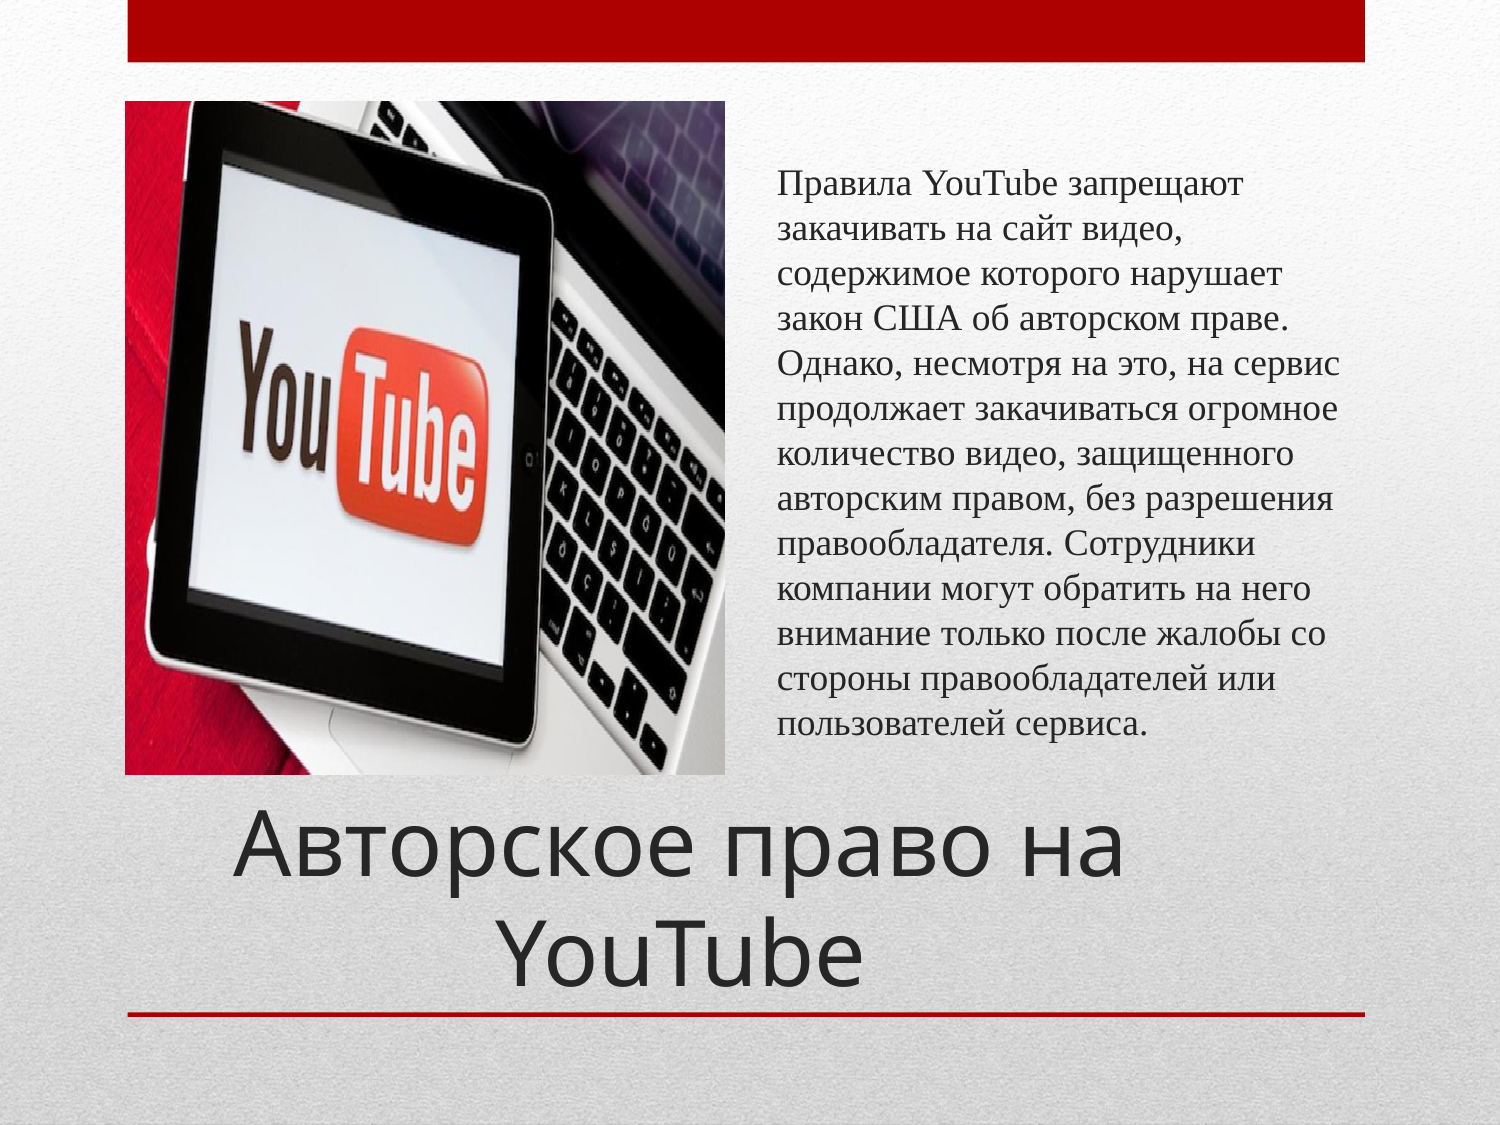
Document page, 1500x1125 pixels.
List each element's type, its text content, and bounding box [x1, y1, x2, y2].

title Авторское право на YouTube [125, 846, 1238, 1013]
list Правила YouTube запрещают закачивать на сайт видео, содержимое которого нарушает закон США об авторском праве. Однако, несмотря на это, на сервис продолжает закачиваться огромное количество видео, защищенного авторским правом, без разрешения правообладателя. Сотрудники компании могут обратить на него внимание только после жалобы со стороны правообладателей или пользователей сервиса. [761, 101, 1362, 799]
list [124, 101, 726, 776]
